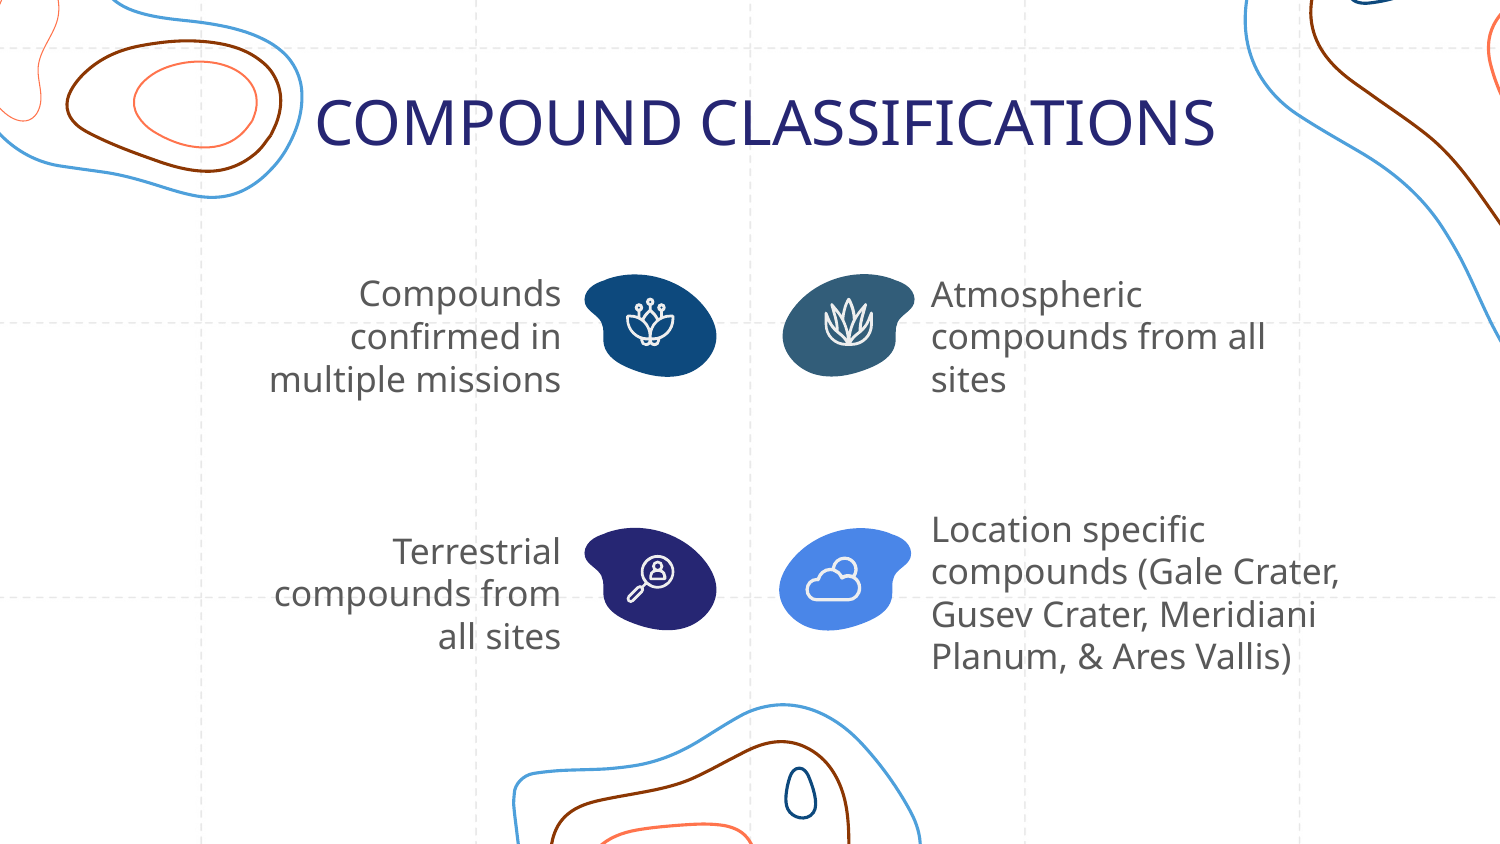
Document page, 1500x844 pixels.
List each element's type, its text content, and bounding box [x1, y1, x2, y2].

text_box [625, 554, 675, 604]
text_box [824, 297, 873, 346]
subtitle Compounds confirmed in multiple missions [250, 256, 577, 359]
text_box [626, 297, 675, 347]
text_box [805, 556, 862, 602]
text_box [584, 527, 717, 631]
text_box [779, 528, 912, 631]
subtitle Location specific compounds (Gale Crater, Gusev Crater, Meridiani Planum, & Ares Vallis) [915, 491, 1387, 674]
subtitle Atmospheric compounds from all sites [915, 256, 1342, 439]
subtitle Terrestrial compounds from all sites [250, 513, 577, 696]
title COMPOUND CLASSIFICATIONS [133, 68, 1400, 159]
text_box [584, 274, 717, 377]
text_box [782, 274, 915, 377]
